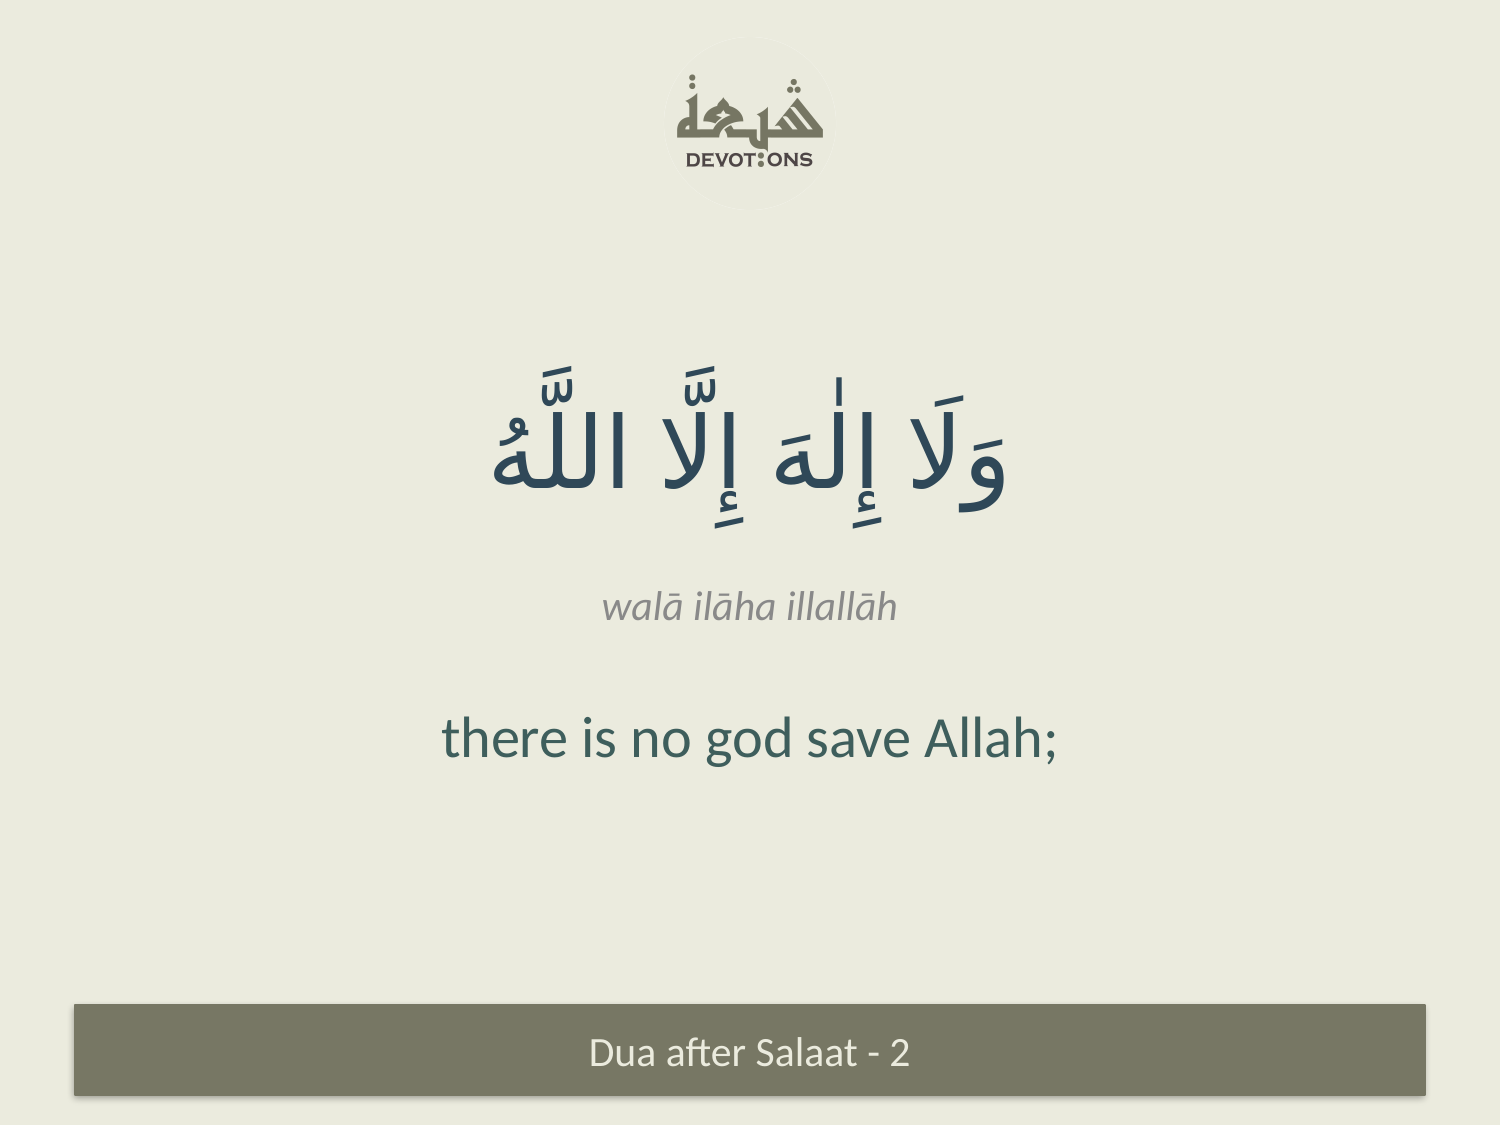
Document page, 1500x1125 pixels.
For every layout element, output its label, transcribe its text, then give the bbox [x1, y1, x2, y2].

text_box [74, 1004, 1426, 1096]
text_box وَلَا إِلٰهَ إِلَّا اللَّهُ walā ilāha illallāh there is no god save Allah; [74, 381, 1425, 776]
text_box Dua after Salaat - 2 [573, 1017, 926, 1083]
picture [656, 29, 844, 218]
